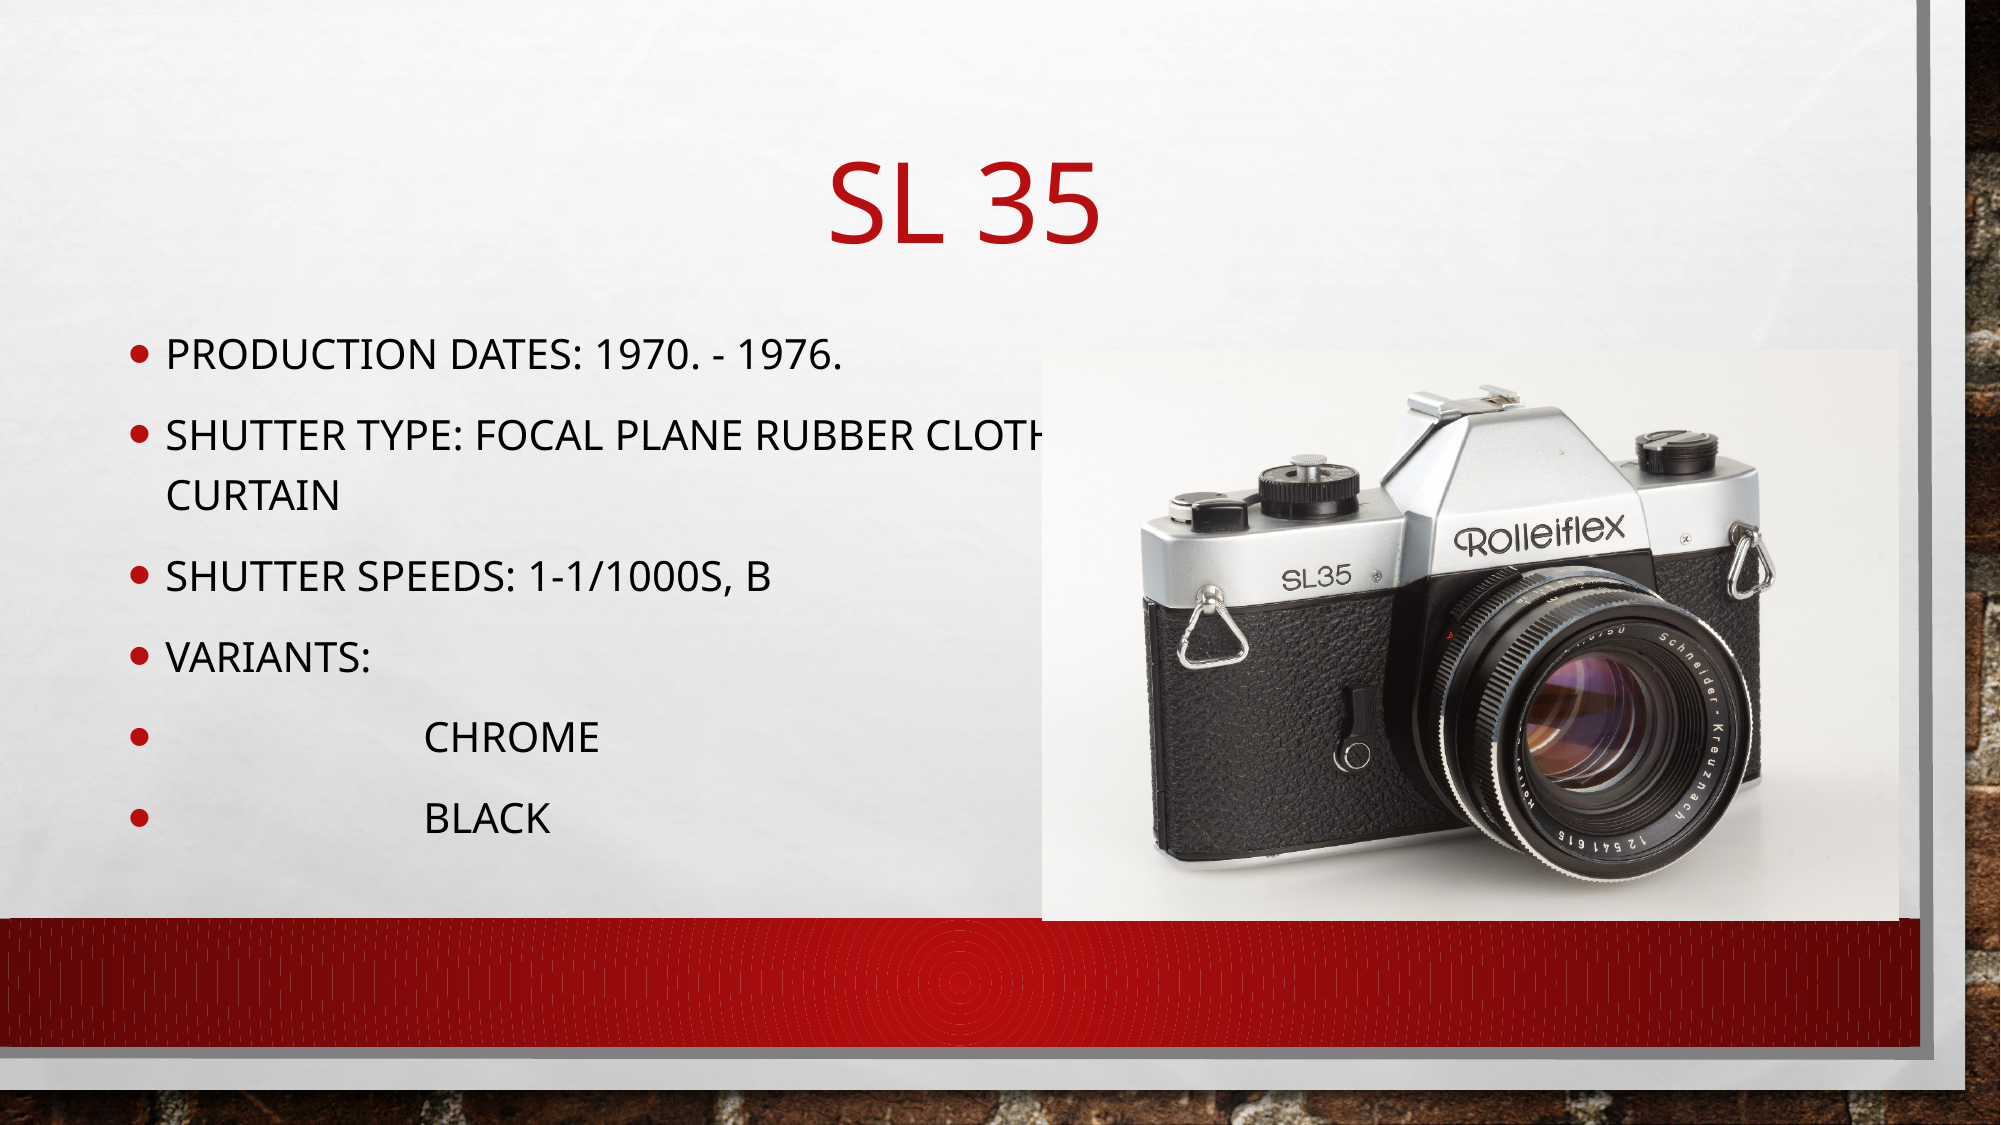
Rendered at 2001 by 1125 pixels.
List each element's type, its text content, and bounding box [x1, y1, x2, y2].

title Sl 35 [112, 112, 1818, 302]
list Production dates: 1970. - 1976. Shutter type: Focal plane rubber cloth curtain Shutter speeds: 1-1/1000s, b Variants: Chrome black [112, 284, 1182, 876]
picture [0, 0, 2000, 1125]
picture [1042, 349, 1899, 922]
